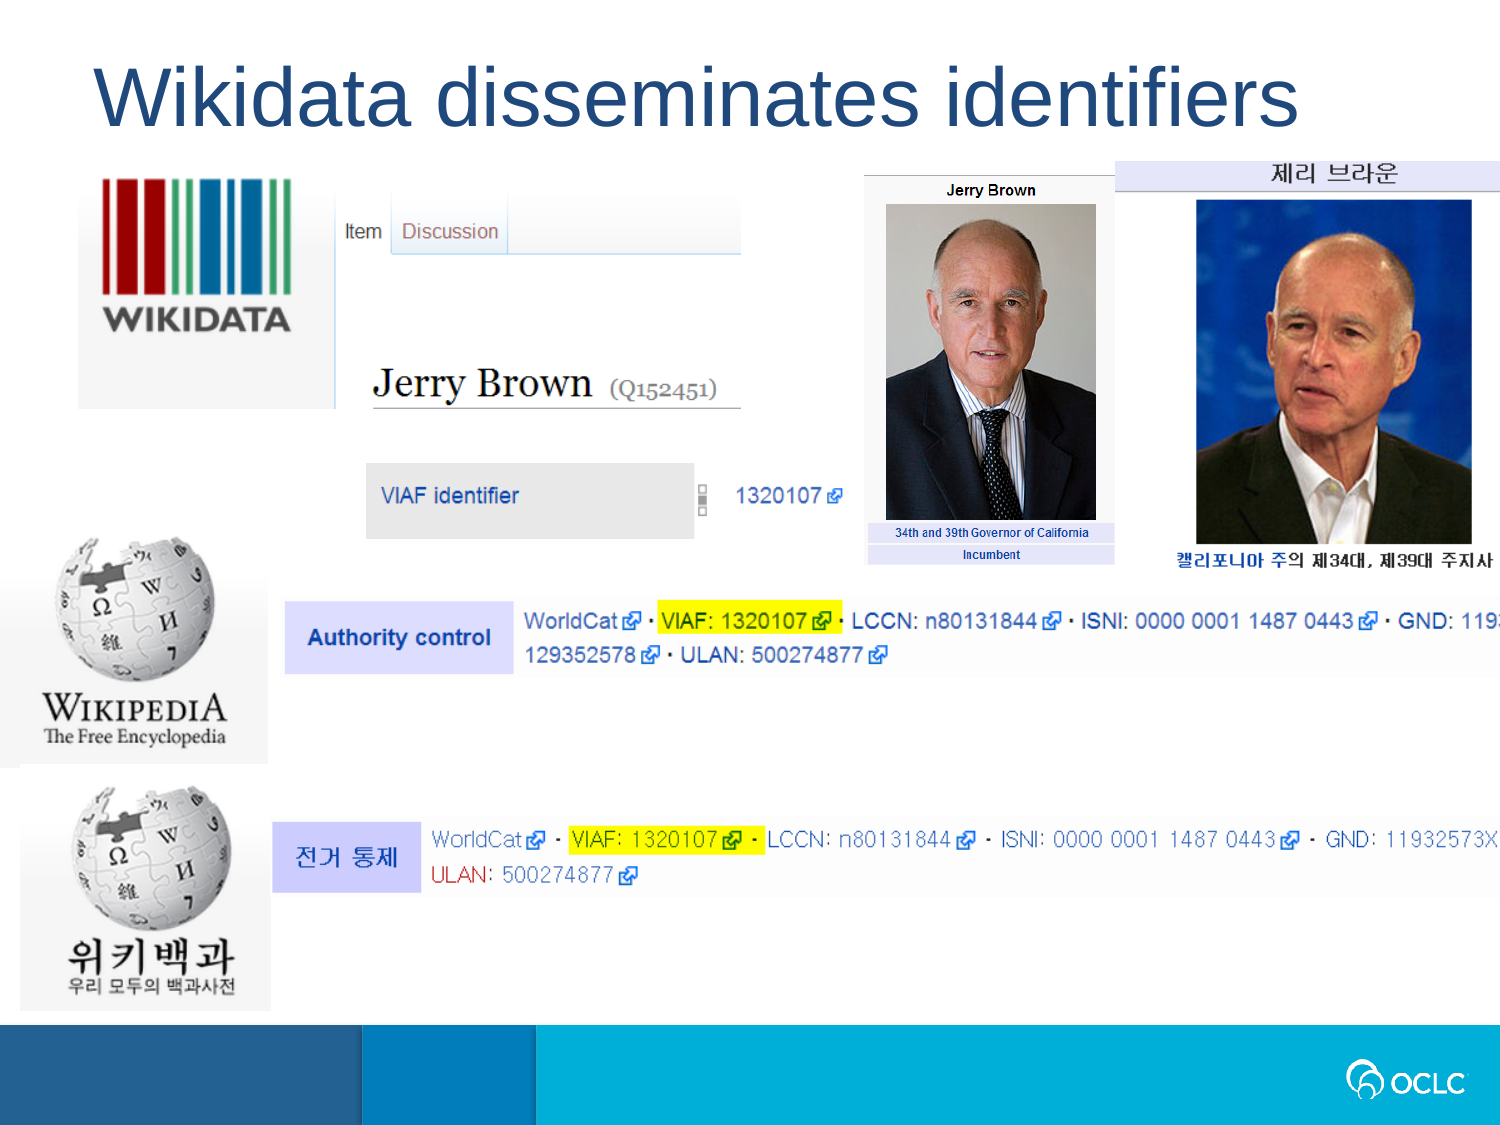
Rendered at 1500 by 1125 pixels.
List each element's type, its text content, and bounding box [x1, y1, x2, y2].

list Wikidata disseminates identifiers [78, 36, 1421, 187]
picture [366, 161, 1500, 578]
picture [78, 146, 742, 409]
picture [0, 515, 1500, 1012]
picture [279, 595, 1500, 679]
